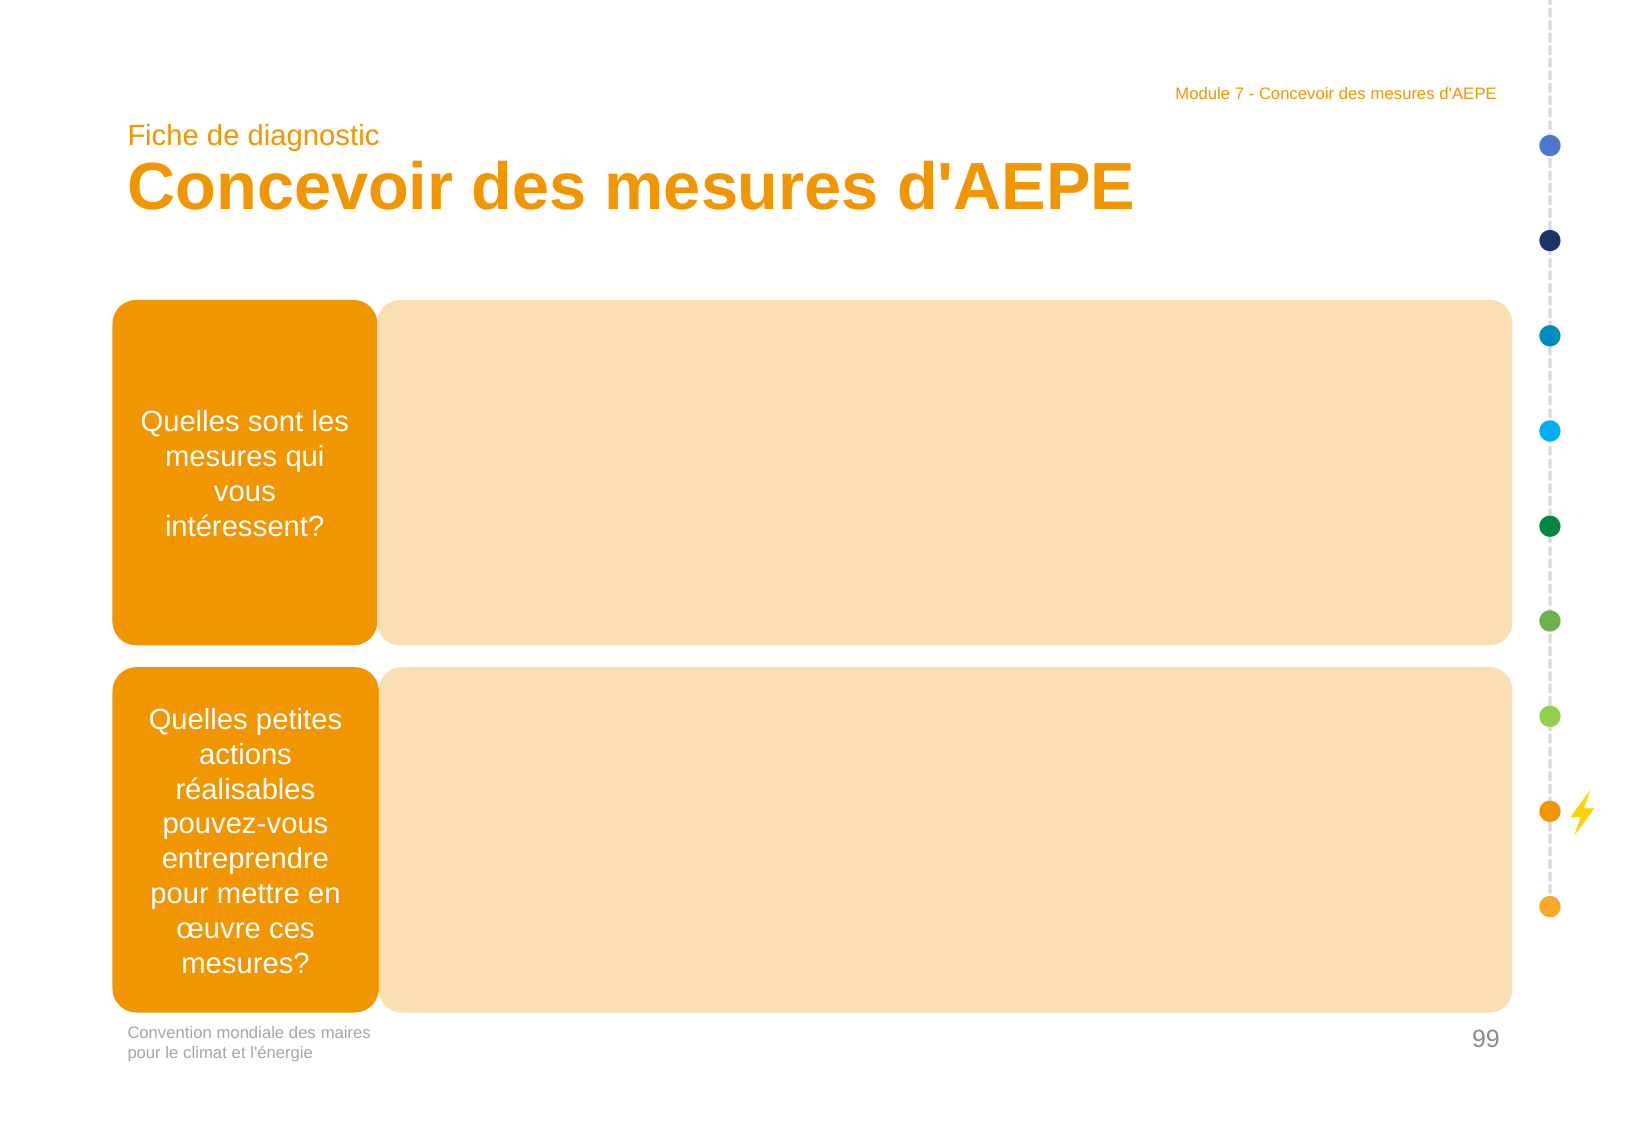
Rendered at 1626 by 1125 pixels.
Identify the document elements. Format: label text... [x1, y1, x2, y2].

slide_number 99 [1437, 1014, 1516, 1075]
text_box [1538, 895, 1562, 919]
text_box [1538, 799, 1562, 823]
text_box Quelles sont les mesures qui vous intéressent? [111, 298, 377, 647]
text_box [1538, 324, 1562, 348]
text_box Fiche de diagnostic Concevoir des mesures d'AEPE [112, 112, 1513, 275]
text_box [1538, 514, 1562, 538]
text_box [1538, 228, 1562, 253]
text_box [377, 666, 1514, 1014]
list Module 7 - Concevoir des mesures d'AEPE [999, 75, 1513, 111]
text_box [1538, 133, 1562, 158]
text_box [1538, 704, 1562, 728]
text_box [1538, 609, 1562, 633]
text_box [376, 298, 1514, 647]
text_box Quelles petites actions réalisables pouvez-vous entreprendre pour mettre en œuvre ces mesures? [111, 666, 379, 1014]
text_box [1570, 789, 1595, 836]
text_box [1538, 419, 1562, 443]
